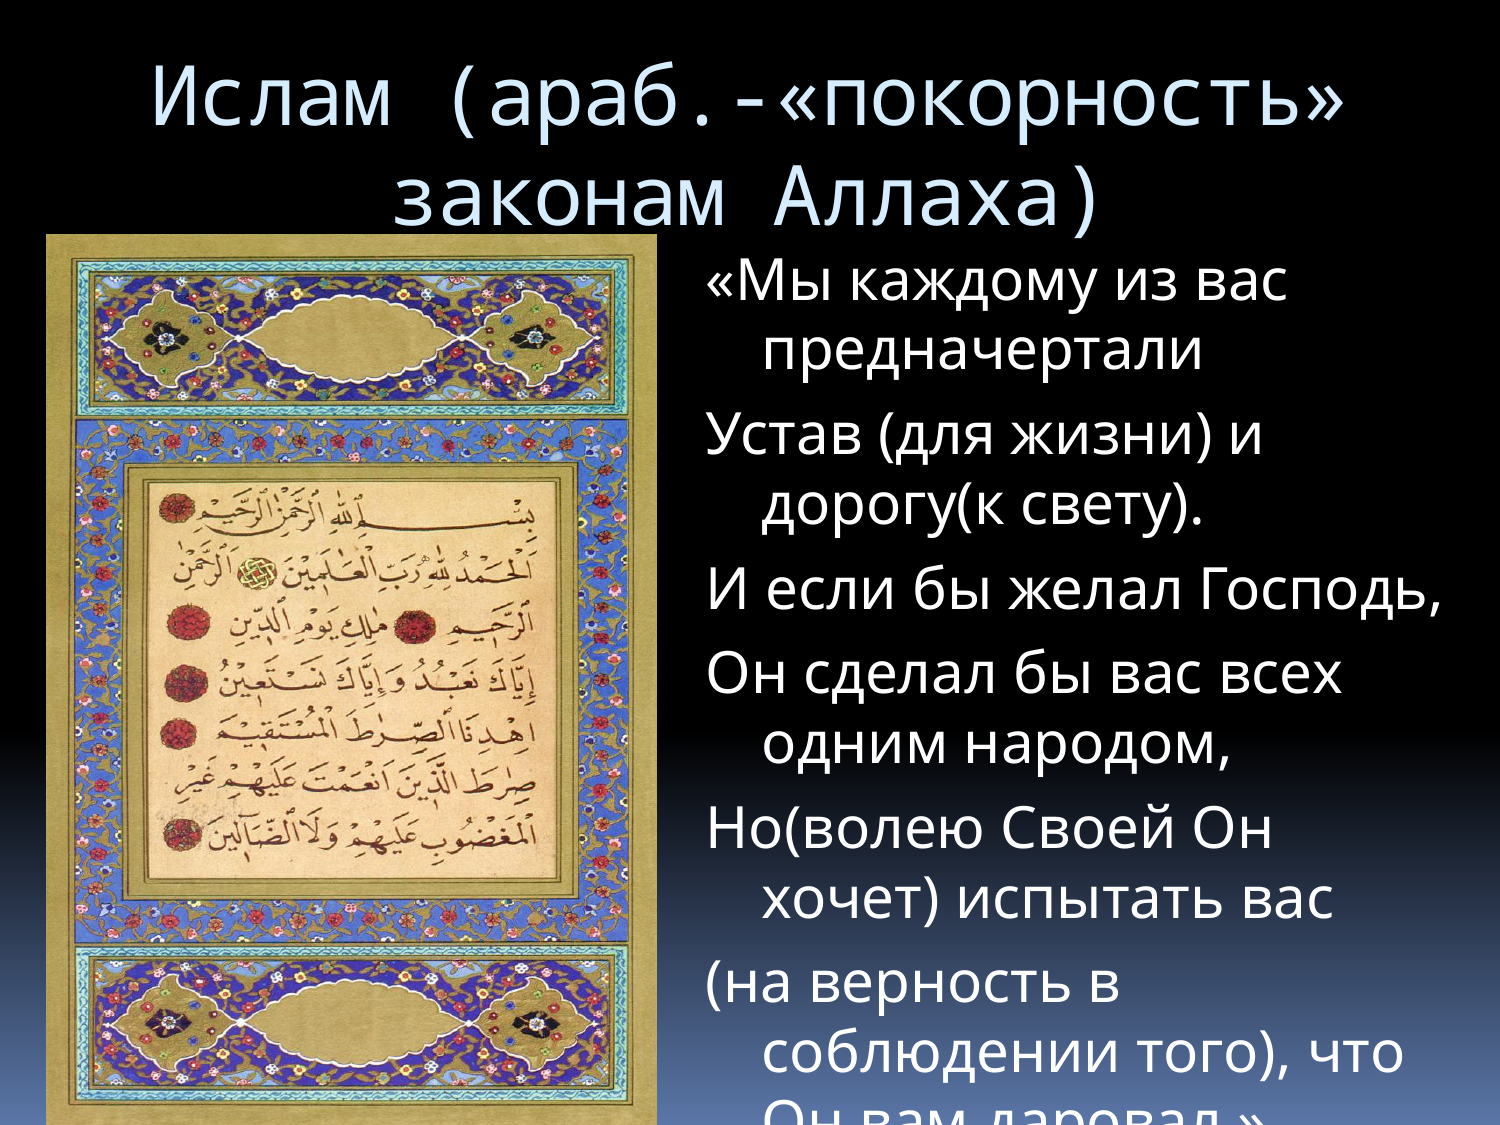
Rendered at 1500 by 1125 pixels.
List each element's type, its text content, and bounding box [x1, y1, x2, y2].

list «Мы каждому из вас предначертали Устав (для жизни) и дорогу(к свету). И если бы желал Господь, Он сделал бы вас всех одним народом, Но(волею Своей Он хочет) испытать вас (на верность в соблюдении того), что Он вам даровал.» [679, 234, 1477, 1125]
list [46, 233, 657, 1125]
title Ислам (араб.-«покорность» законам Аллаха) [75, 35, 1425, 234]
